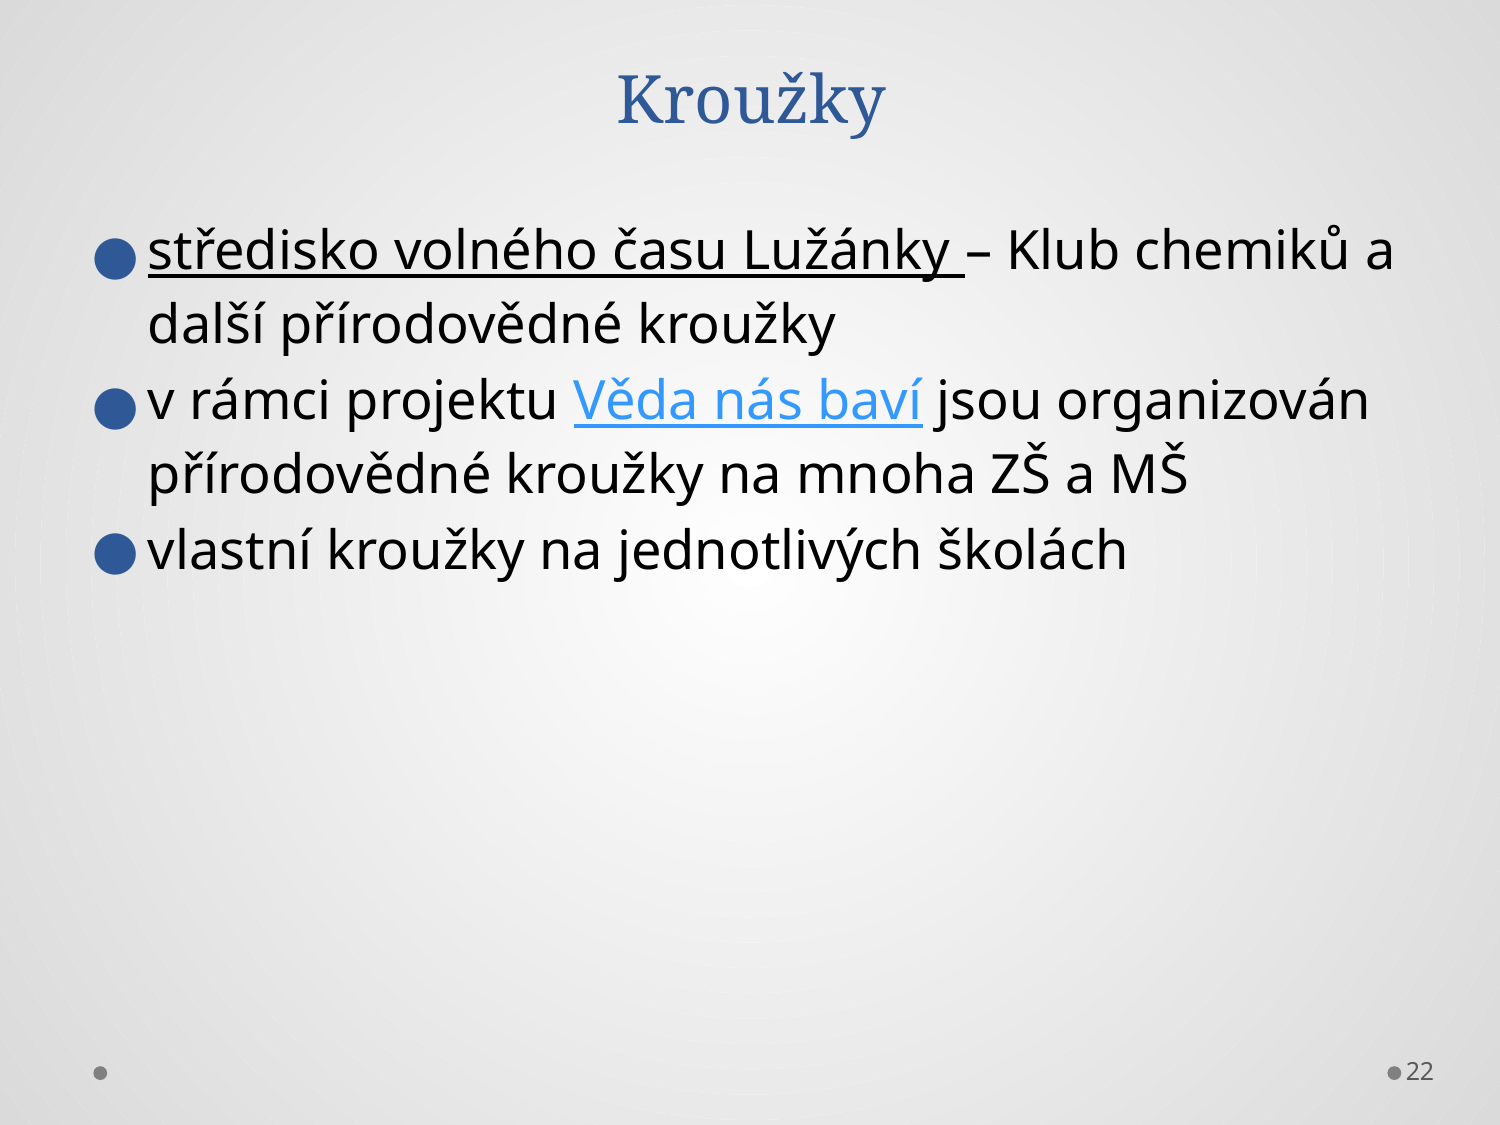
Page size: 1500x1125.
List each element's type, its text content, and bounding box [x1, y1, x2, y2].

slide_number 22 [1414, 1042, 1494, 1103]
title Kroužky [76, 42, 1427, 145]
list středisko volného času Lužánky – Klub chemiků a další přírodovědné kroužky v rámci projektu Věda nás baví jsou organizován přírodovědné kroužky na mnoha ZŠ a MŠ vlastní kroužky na jednotlivých školách [76, 208, 1414, 1106]
